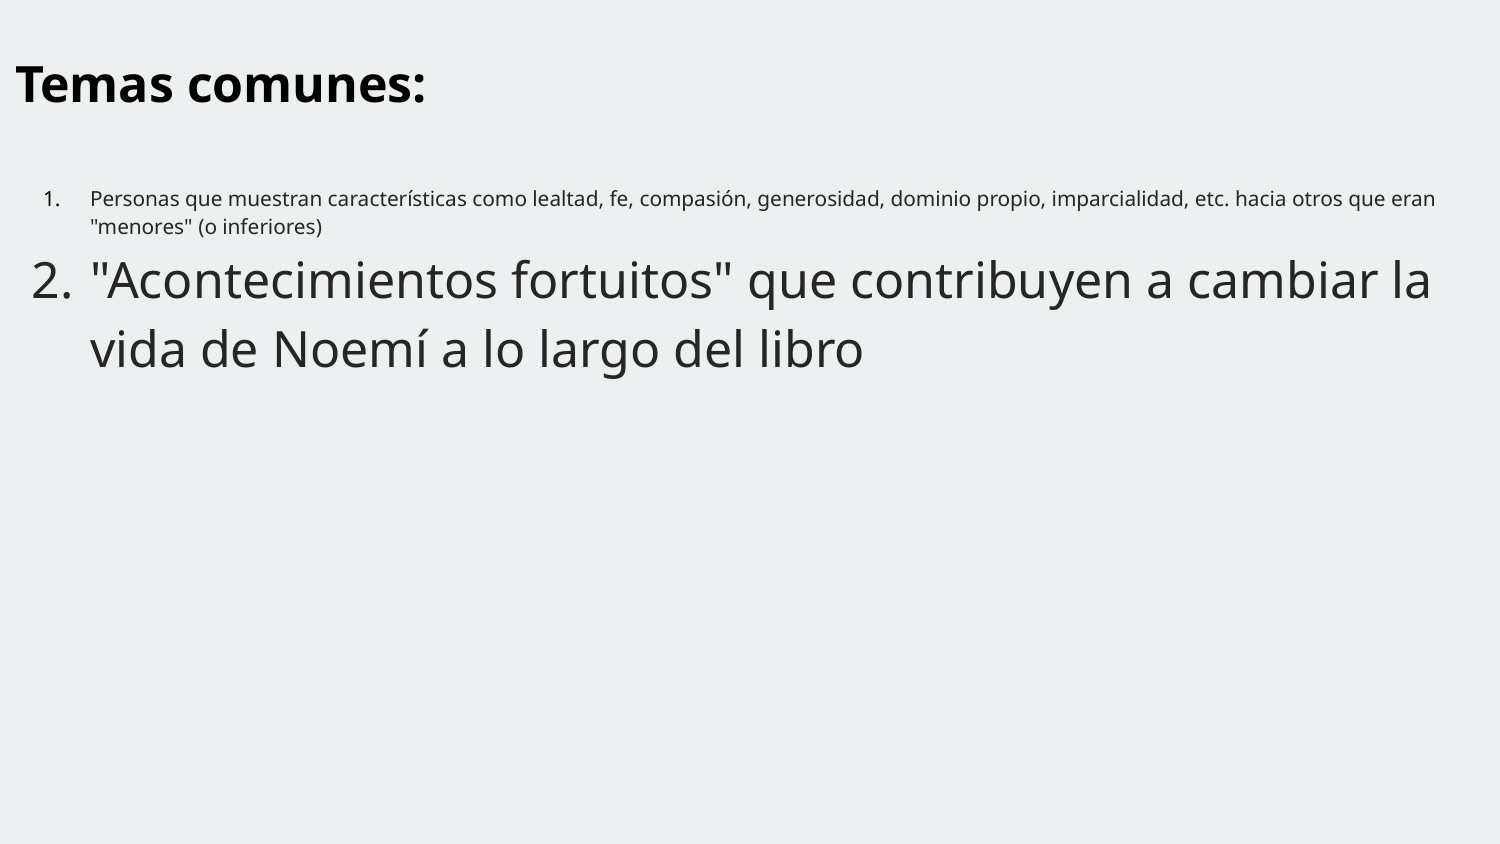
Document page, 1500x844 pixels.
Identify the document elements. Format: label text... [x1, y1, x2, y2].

text_box Temas comunes: Personas que muestran características como lealtad, fe, compasión, generosidad, dominio propio, imparcialidad, etc. hacia otros que eran "menores" (o inferiores) "Acontecimientos fortuitos" que contribuyen a cambiar la vida de Noemí a lo largo del libro [0, 36, 1452, 385]
